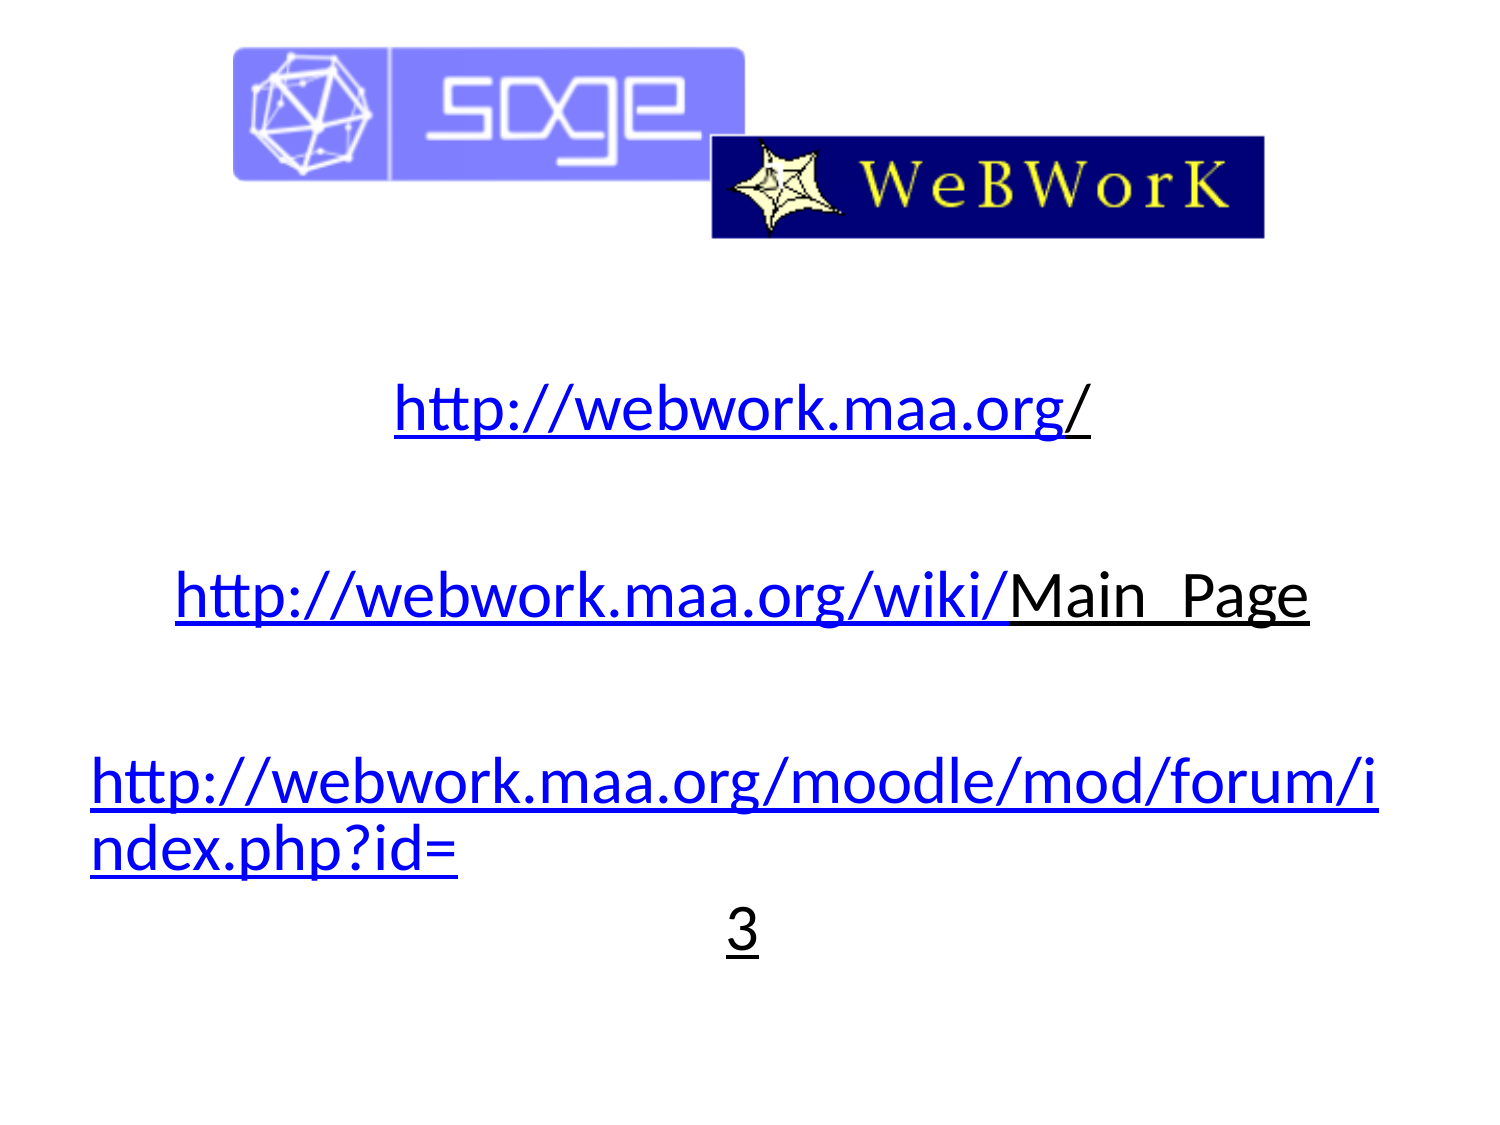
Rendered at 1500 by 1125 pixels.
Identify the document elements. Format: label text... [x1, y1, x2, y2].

picture [233, 44, 1267, 242]
list http://webwork.maa.org/ http://webwork.maa.org/wiki/Main_Page http://webwork.maa.org/moodle/mod/forum/index.php?id=3 [75, 262, 1425, 1005]
